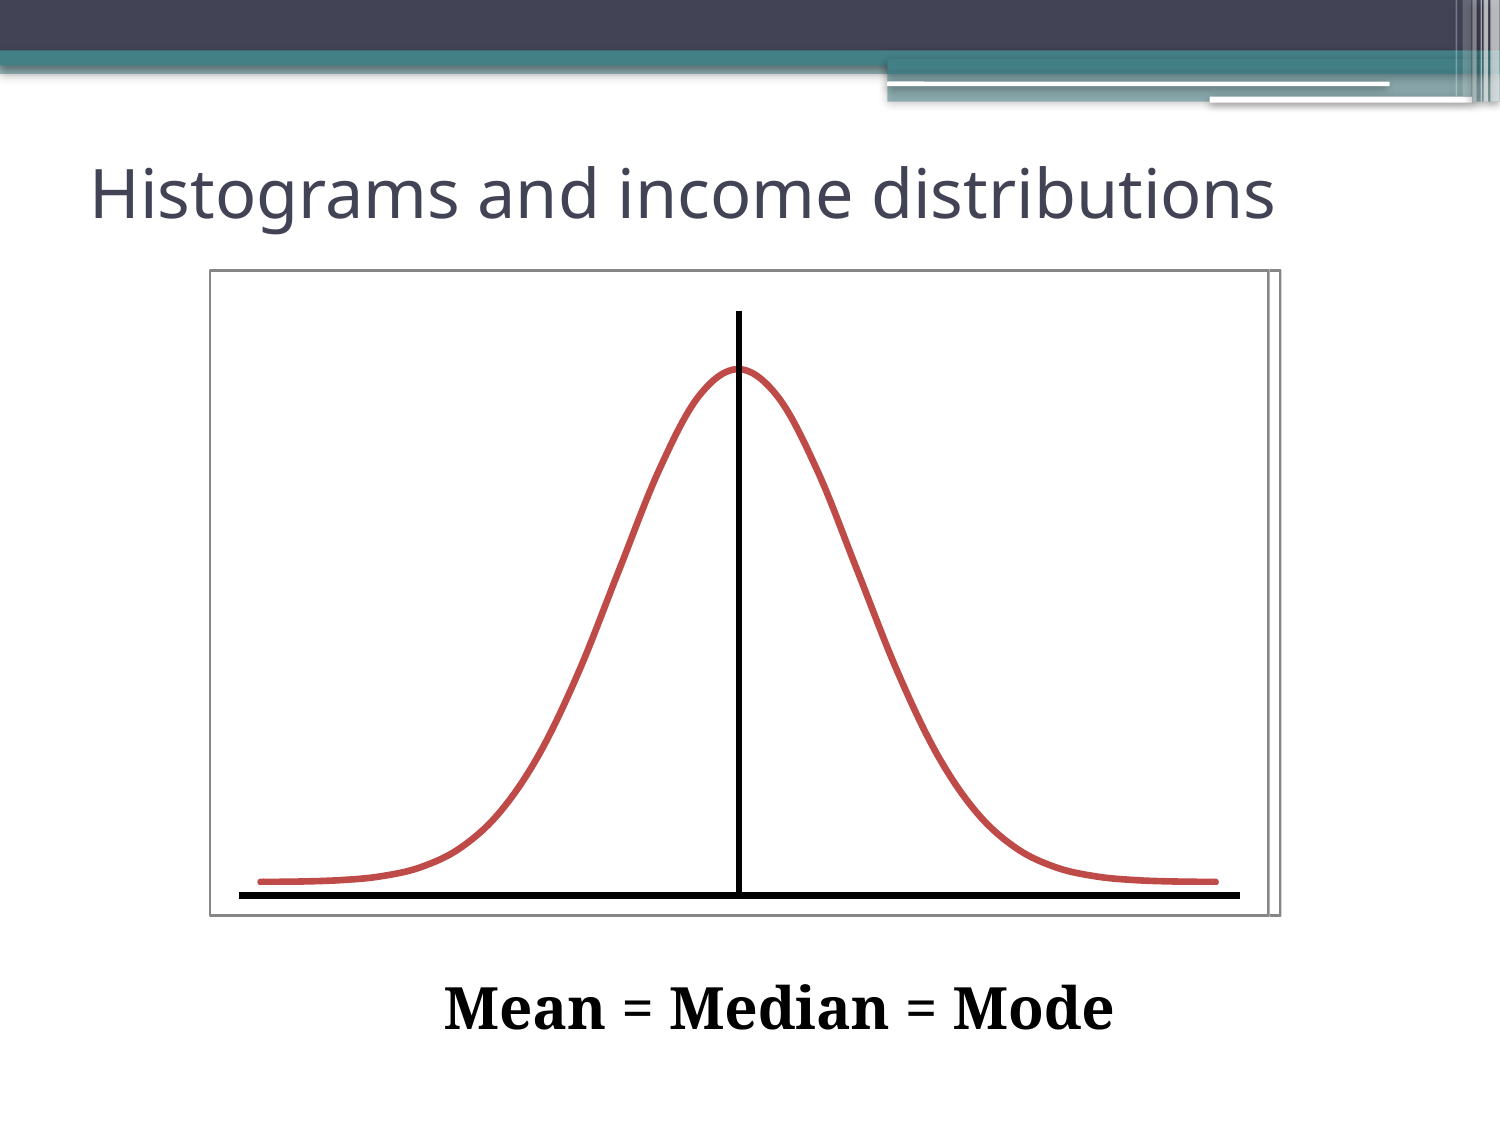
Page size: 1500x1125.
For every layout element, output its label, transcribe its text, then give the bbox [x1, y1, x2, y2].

picture [206, 266, 1282, 917]
text_box Mean = Median = Mode [324, 964, 1235, 1049]
title Histograms and income distributions [75, 115, 1425, 268]
